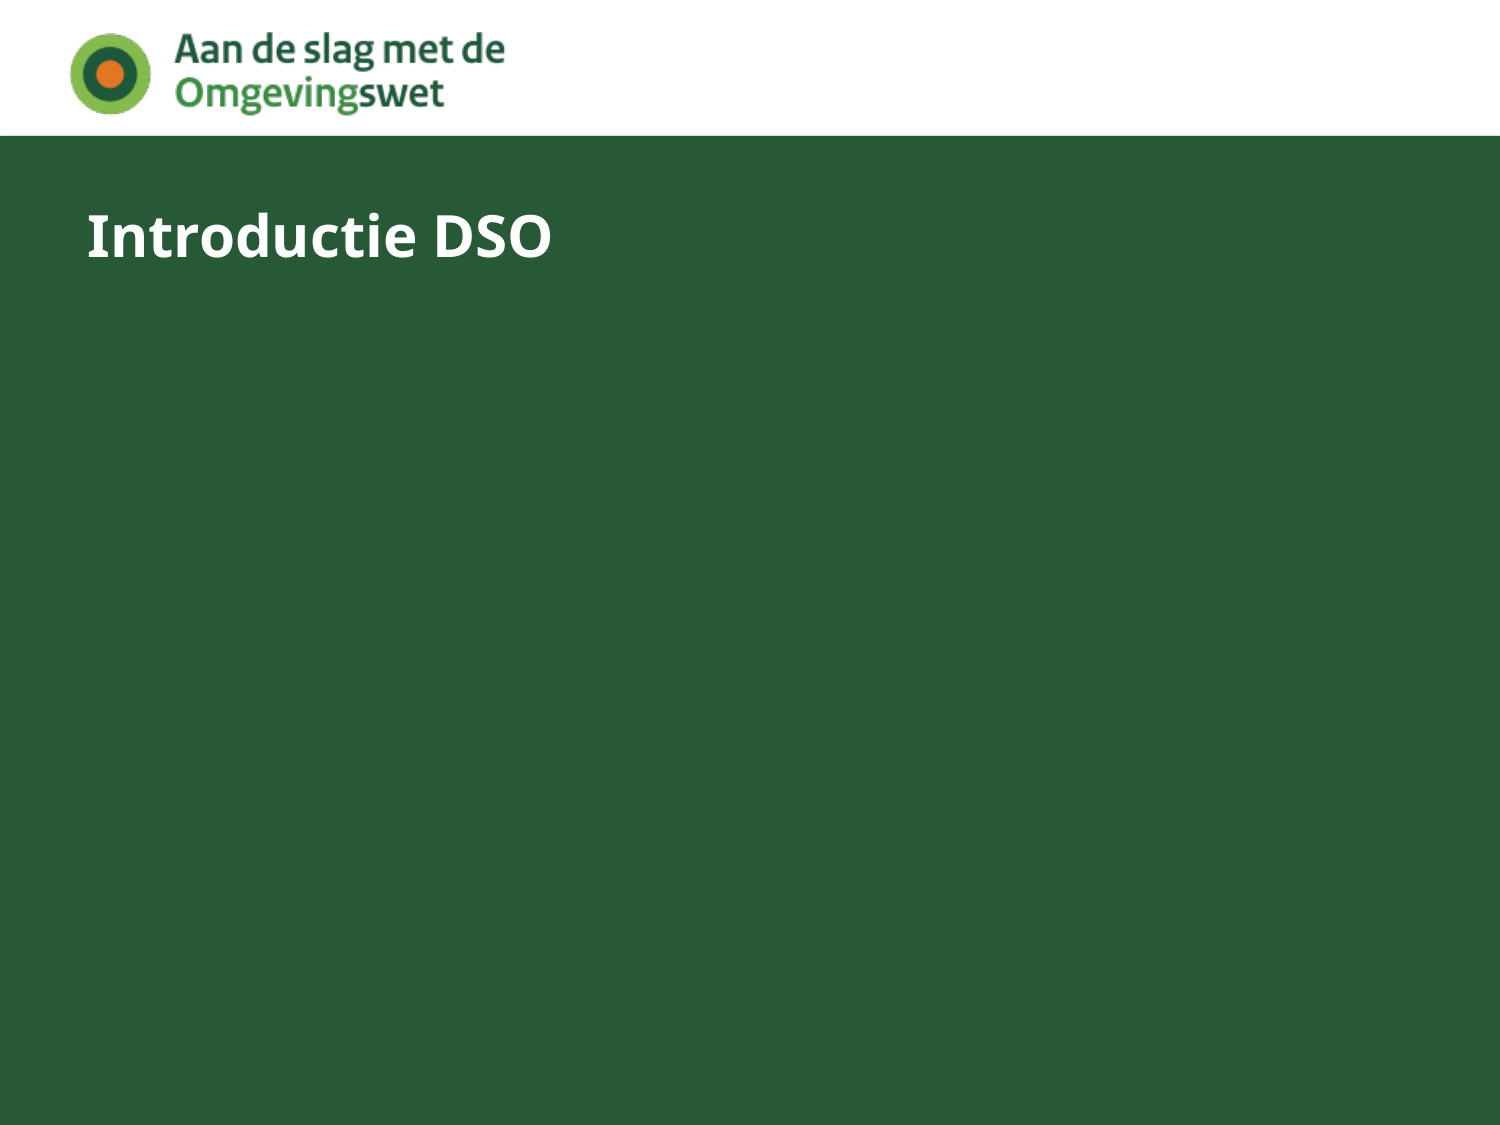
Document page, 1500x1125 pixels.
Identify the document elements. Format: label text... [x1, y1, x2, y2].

title Introductie DSO [72, 192, 1421, 395]
